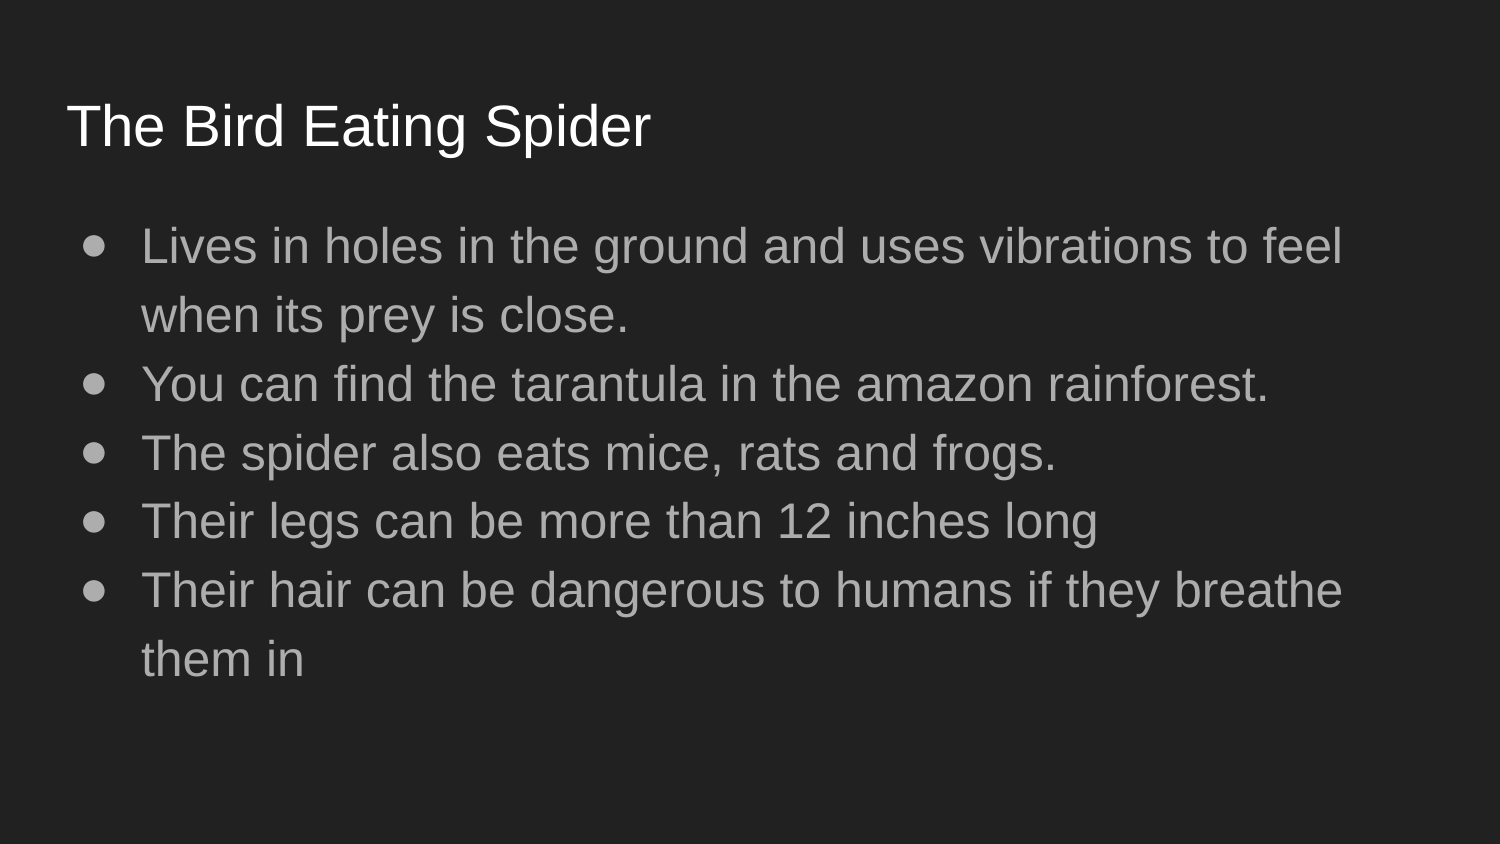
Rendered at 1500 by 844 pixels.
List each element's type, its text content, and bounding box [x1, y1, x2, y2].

list Lives in holes in the ground and uses vibrations to feel when its prey is close. You can find the tarantula in the amazon rainforest. The spider also eats mice, rats and frogs. Their legs can be more than 12 inches long Their hair can be dangerous to humans if they breathe them in [51, 189, 1449, 750]
title The Bird Eating Spider [51, 72, 1449, 167]
